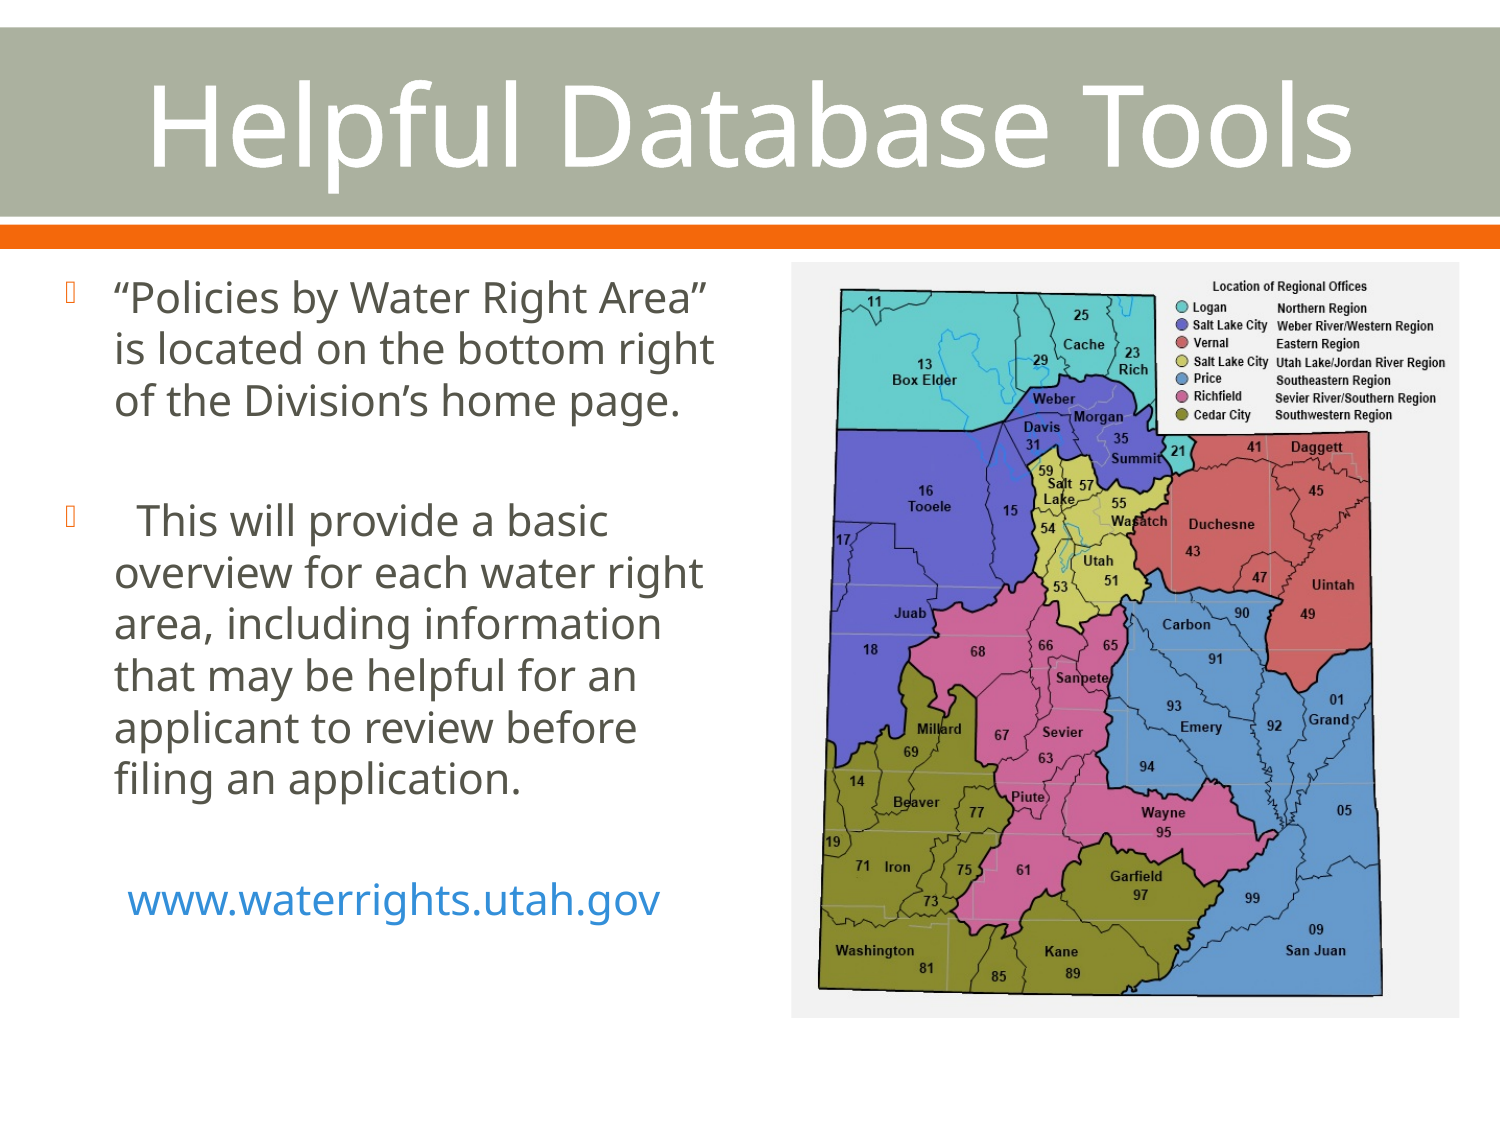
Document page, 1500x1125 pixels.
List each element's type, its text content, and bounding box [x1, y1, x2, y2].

list “Policies by Water Right Area” is located on the bottom right of the Division’s home page. This will provide a basic overview for each water right area, including information that may be helpful for an applicant to review before filing an application. www.waterrights.utah.gov [50, 262, 738, 1005]
title Helpful Database Tools [75, 29, 1425, 213]
picture [791, 262, 1460, 1018]
